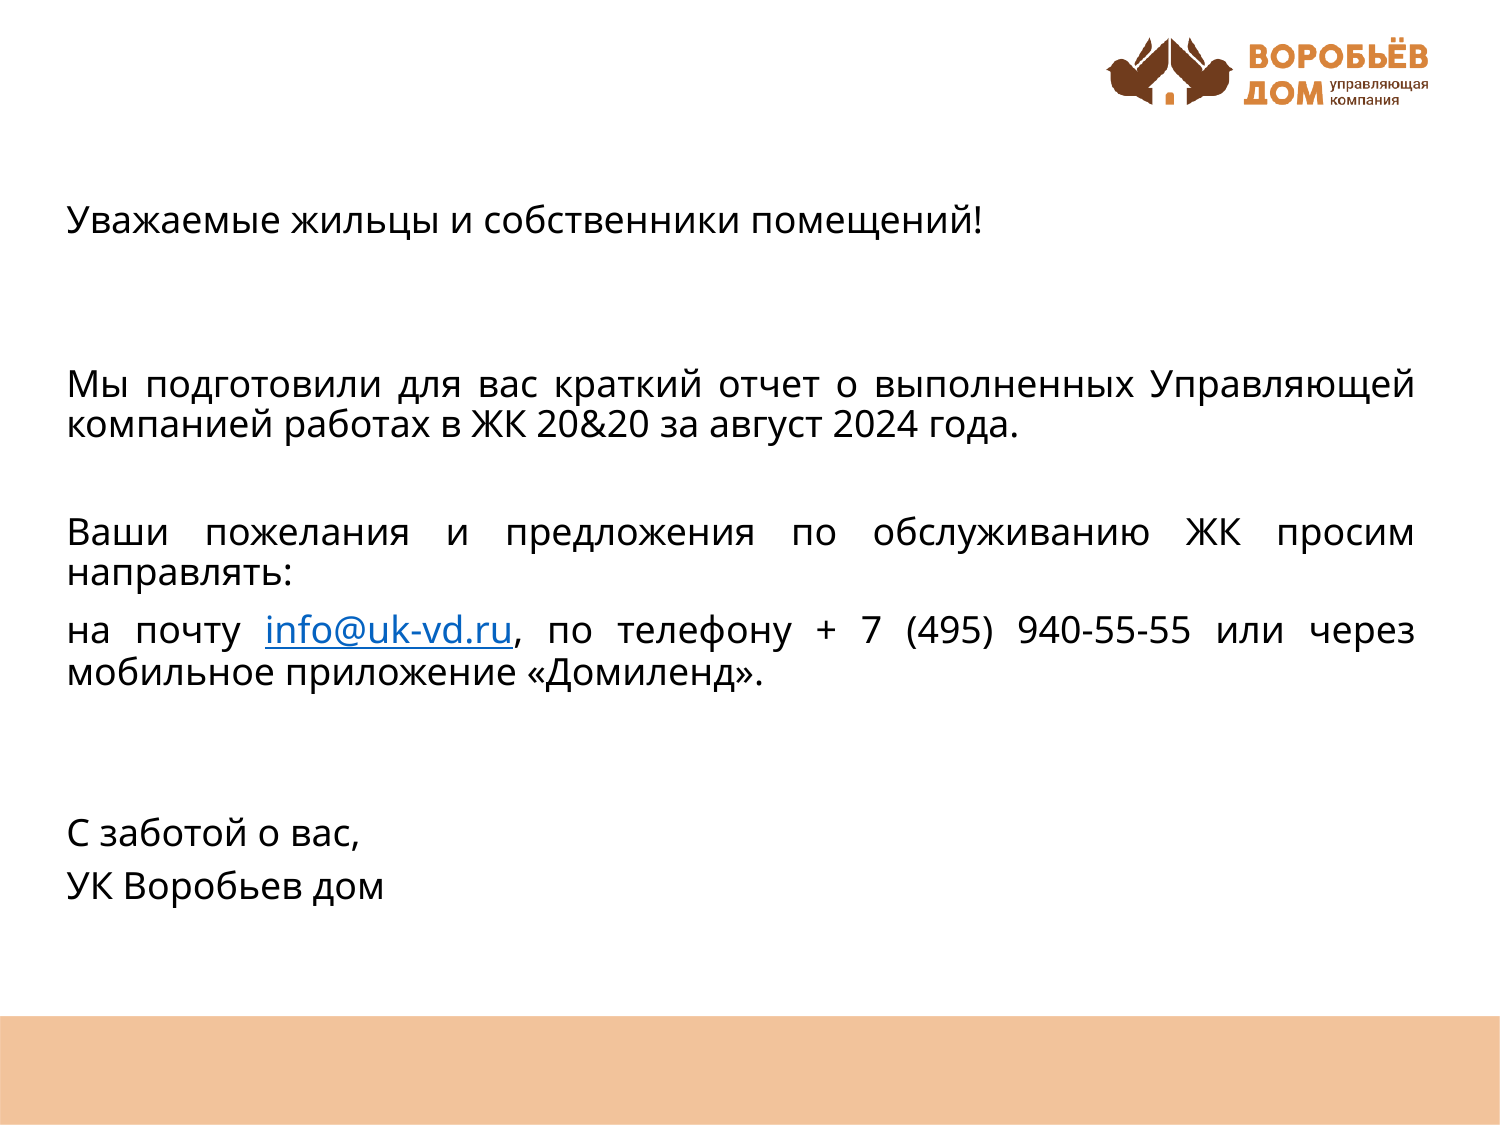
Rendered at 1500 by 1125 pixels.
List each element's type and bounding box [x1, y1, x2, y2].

picture [0, 1016, 1500, 1125]
text_box [54, 89, 1428, 709]
picture [1105, 37, 1428, 89]
